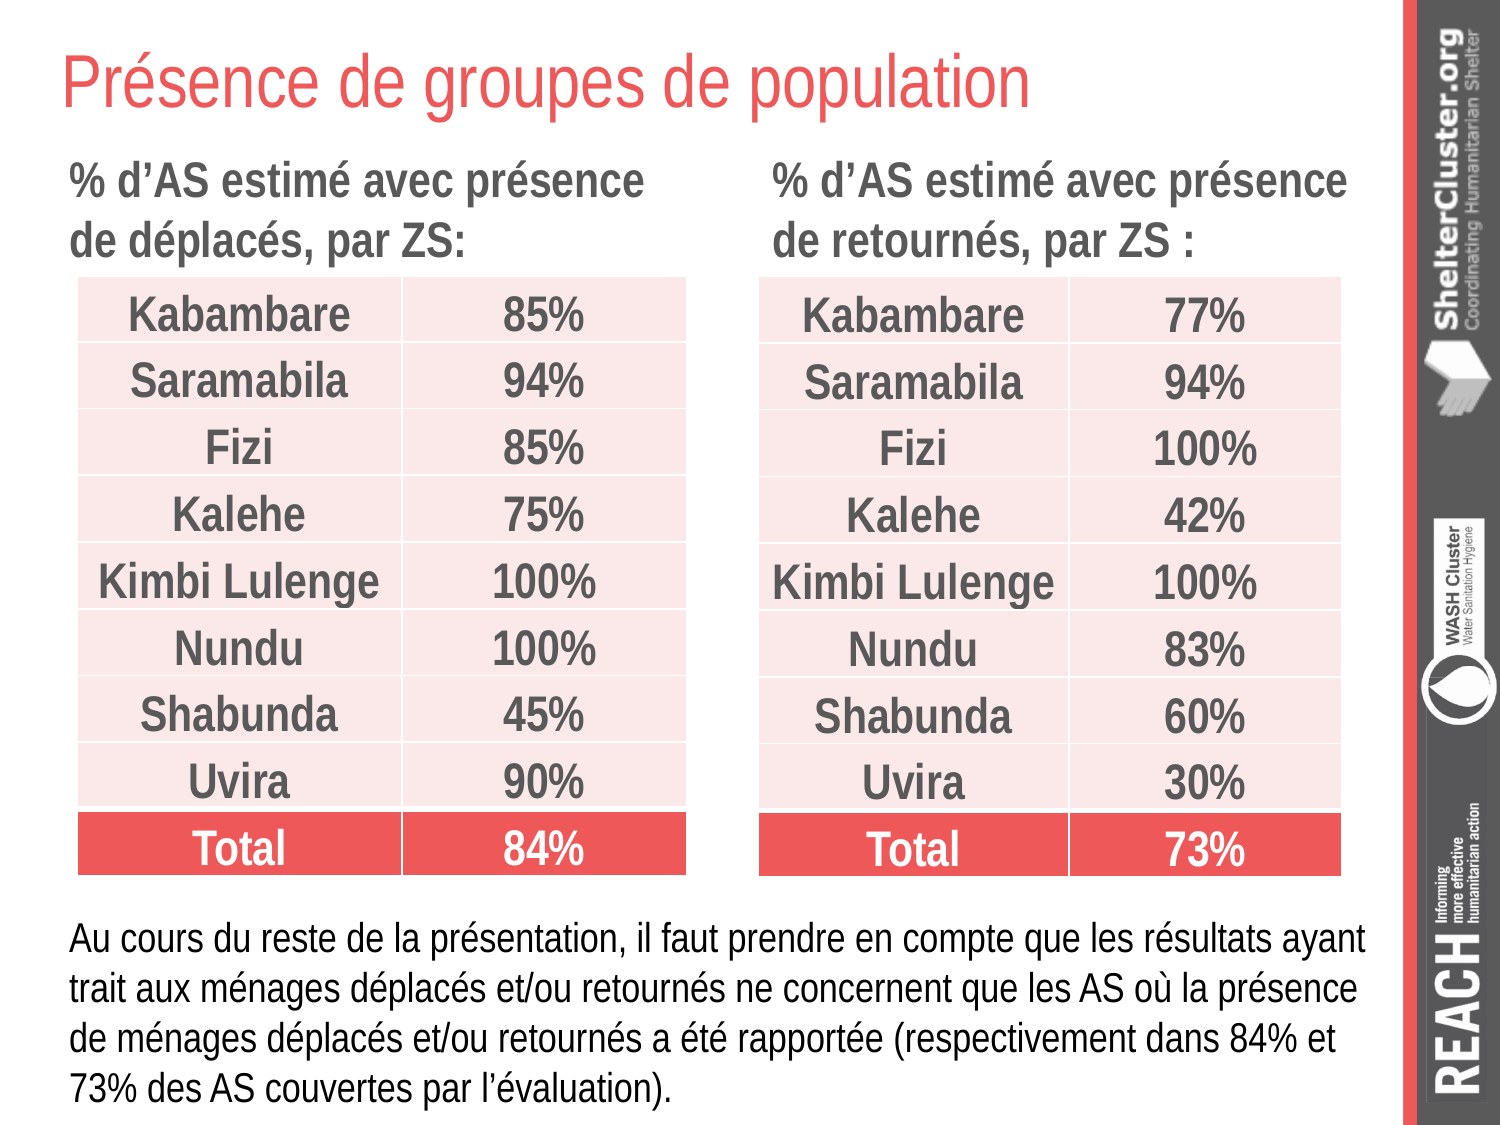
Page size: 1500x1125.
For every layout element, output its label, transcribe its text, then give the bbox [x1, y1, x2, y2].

text_box % d’AS estimé avec présence de retournés, par ZS : [758, 139, 1381, 275]
table_cell 30% [1070, 744, 1341, 808]
table_cell Nundu [759, 611, 1068, 676]
table_cell 75% [403, 476, 686, 541]
table_header 77% [1070, 277, 1341, 342]
table_cell Shabunda [78, 676, 401, 741]
table_cell 42% [1070, 477, 1341, 542]
table_cell Uvira [78, 743, 401, 806]
table_header 85% [403, 277, 686, 341]
table_cell Kimbi Lulenge [78, 543, 401, 608]
table_cell 100% [1070, 544, 1341, 609]
picture [1355, 519, 1500, 1103]
table_cell Nundu [78, 610, 401, 675]
table_cell Kalehe [78, 476, 401, 541]
table_cell 73% [1070, 813, 1341, 876]
table_cell 85% [403, 409, 686, 474]
table_cell Kalehe [759, 477, 1068, 542]
text_box Au cours du reste de la présentation, il faut prendre en compte que les résultats ayant trait aux ménages déplacés et/ou retournés ne concernent que les AS où la présence de ménages déplacés et/ou retournés a été rapportée (respectivement dans 84% et 73% des AS couvertes par l’évaluation). [54, 903, 1381, 1119]
picture [1264, 29, 1500, 416]
table_cell Shabunda [759, 678, 1068, 743]
table_cell Fizi [759, 410, 1068, 476]
table_cell 60% [1070, 678, 1341, 743]
table_cell 84% [403, 812, 686, 875]
table_cell 100% [403, 610, 686, 675]
table_cell Saramabila [759, 344, 1068, 409]
table_cell 100% [403, 543, 686, 608]
table_cell Total [78, 812, 401, 875]
table_header Kabambare [78, 277, 401, 341]
table_cell 83% [1070, 611, 1341, 676]
table_header Kabambare [759, 277, 1068, 342]
table_cell 100% [1070, 410, 1341, 476]
table_cell Uvira [759, 744, 1068, 808]
table_cell Saramabila [78, 343, 401, 408]
table_cell 94% [1070, 344, 1341, 409]
table_cell 90% [403, 743, 686, 806]
table_cell Kimbi Lulenge [759, 544, 1068, 609]
table_cell 45% [403, 676, 686, 741]
table_cell 94% [403, 343, 686, 408]
table_cell Fizi [78, 409, 401, 474]
table_cell Total [759, 813, 1068, 876]
text_box % d’AS estimé avec présence de déplacés, par ZS: [54, 139, 687, 275]
title Présence de groupes de population [46, 28, 1351, 139]
